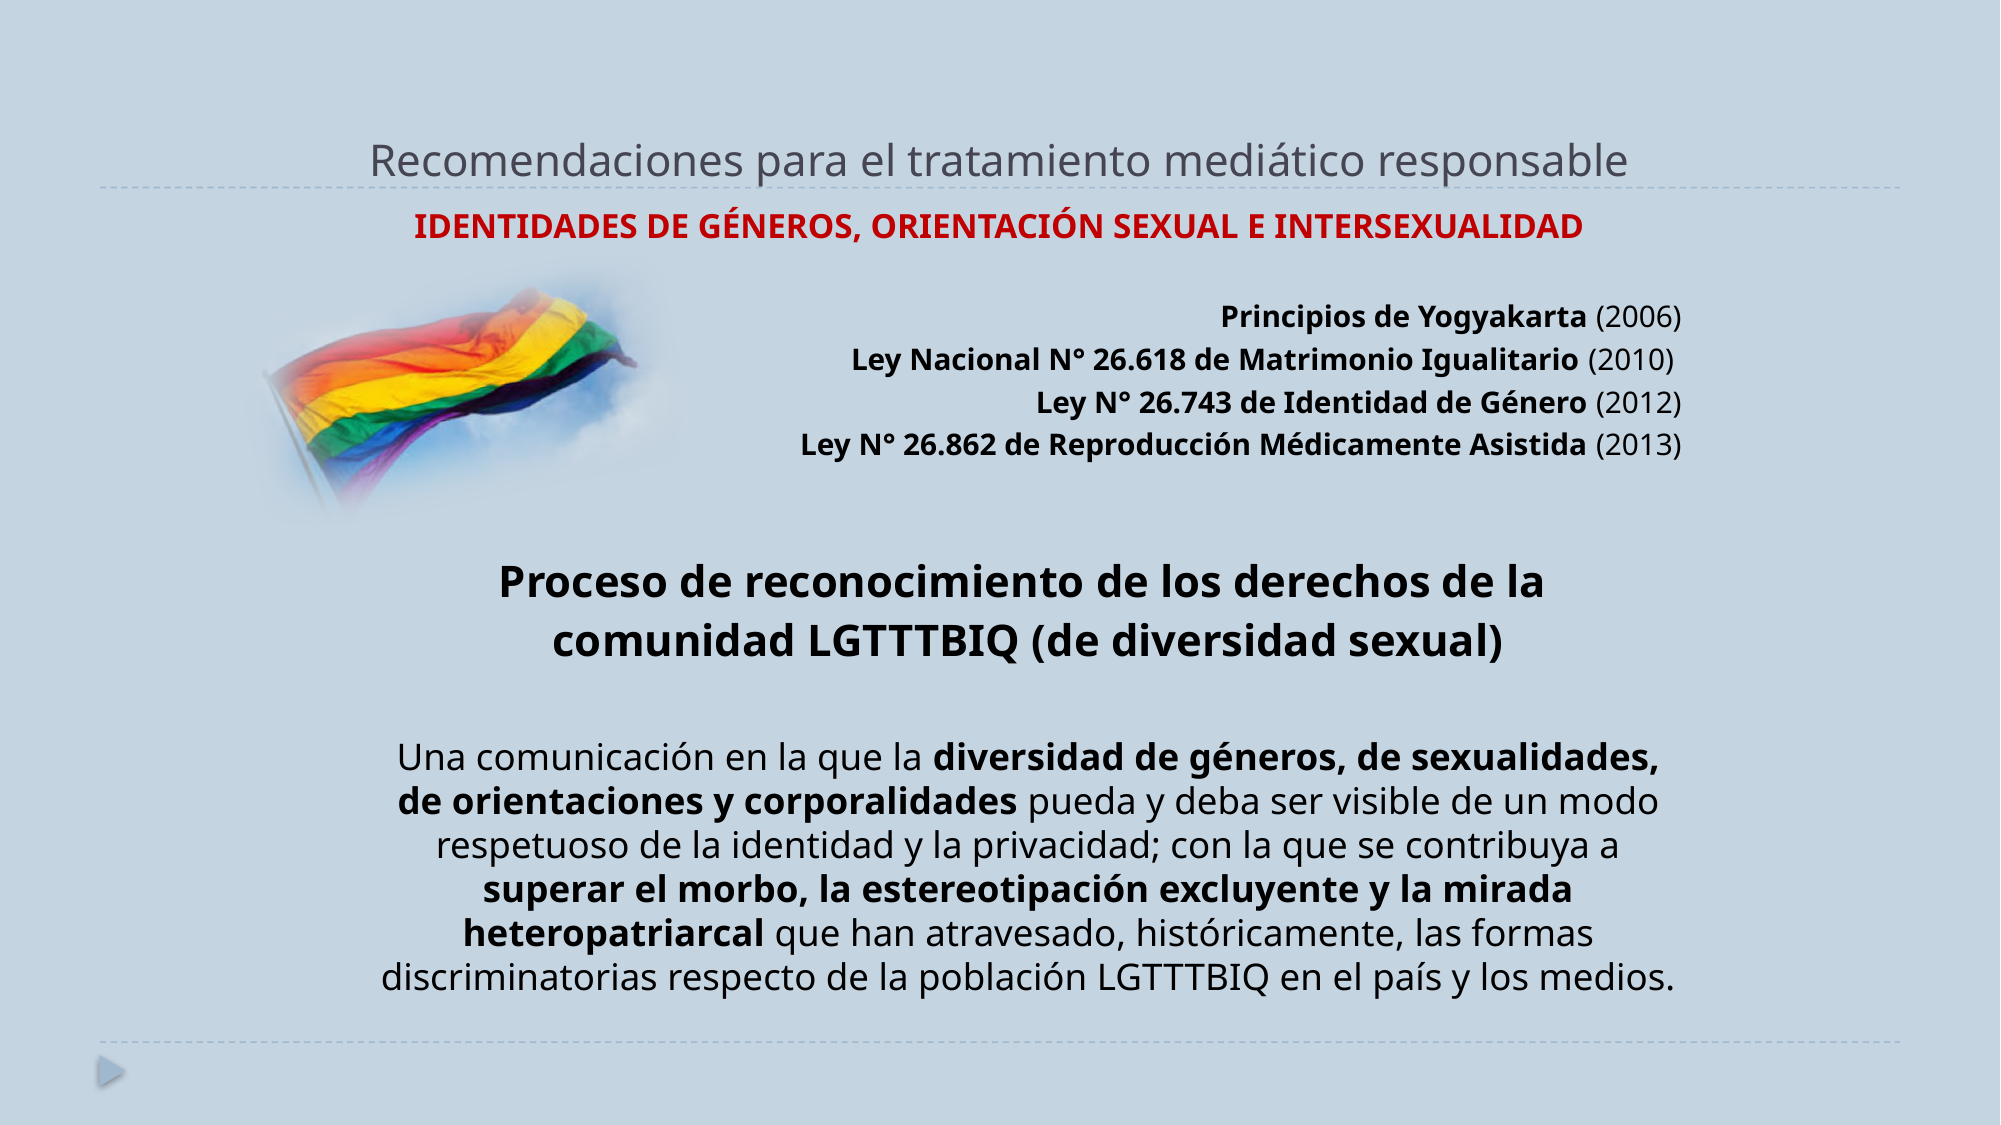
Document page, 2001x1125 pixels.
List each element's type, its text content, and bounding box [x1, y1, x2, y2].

picture [238, 271, 687, 509]
text_box Recomendaciones para el tratamiento mediático responsable IDENTIDADES DE GÉNEROS, ORIENTACIÓN SEXUAL E INTERSEXUALIDAD [324, 89, 1675, 253]
list Principios de Yogyakarta (2006) Ley Nacional N° 26.618 de Matrimonio Igualitario (2010) Ley N° 26.743 de Identidad de Género (2012) Ley N° 26.862 de Reproducción Médicamente Asistida (2013) Proceso de reconocimiento de los derechos de la comunidad LGTTTBIQ (de diversidad sexual) Una comunicación en la que la diversidad de géneros, de sexualidades, de orientaciones y corporalidades pueda y deba ser visible de un modo respetuoso de la identidad y la privacidad; con la que se contribuya a superar el morbo, la estereotipación excluyente y la mirada heteropatriarcal que han atravesado, históricamente, las formas discriminatorias respecto de la población LGTTTBIQ en el país y los medios. [360, 290, 1697, 1024]
